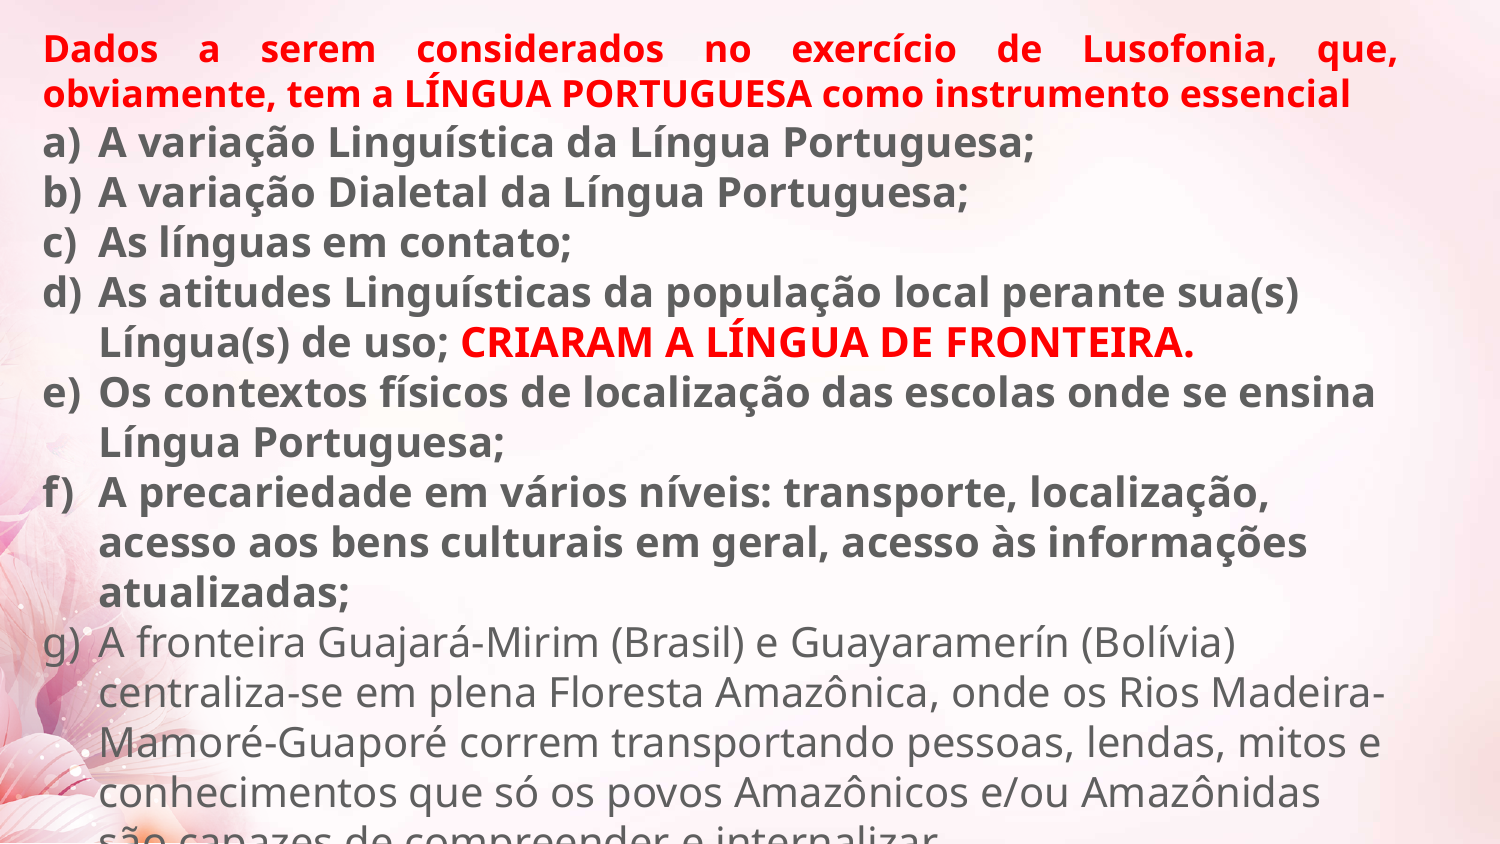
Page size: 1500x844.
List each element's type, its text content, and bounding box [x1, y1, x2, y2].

text_box Dados a serem considerados no exercício de Lusofonia, que, obviamente, tem a LÍNGUA PORTUGUESA como instrumento essencial A variação Linguística da Língua Portuguesa; A variação Dialetal da Língua Portuguesa; As línguas em contato; As atitudes Linguísticas da população local perante sua(s) Língua(s) de uso; CRIARAM A LÍNGUA DE FRONTEIRA. Os contextos físicos de localização das escolas onde se ensina Língua Portuguesa; A precariedade em vários níveis: transporte, localização, acesso aos bens culturais em geral, acesso às informações atualizadas; A fronteira Guajará-Mirim (Brasil) e Guayaramerín (Bolívia) centraliza-se em plena Floresta Amazônica, onde os Rios Madeira-Mamoré-Guaporé correm transportando pessoas, lendas, mitos e conhecimentos que só os povos Amazônicos e/ou Amazônidas são capazes de compreender e internalizar. [27, 17, 1415, 844]
picture [0, 0, 1500, 844]
